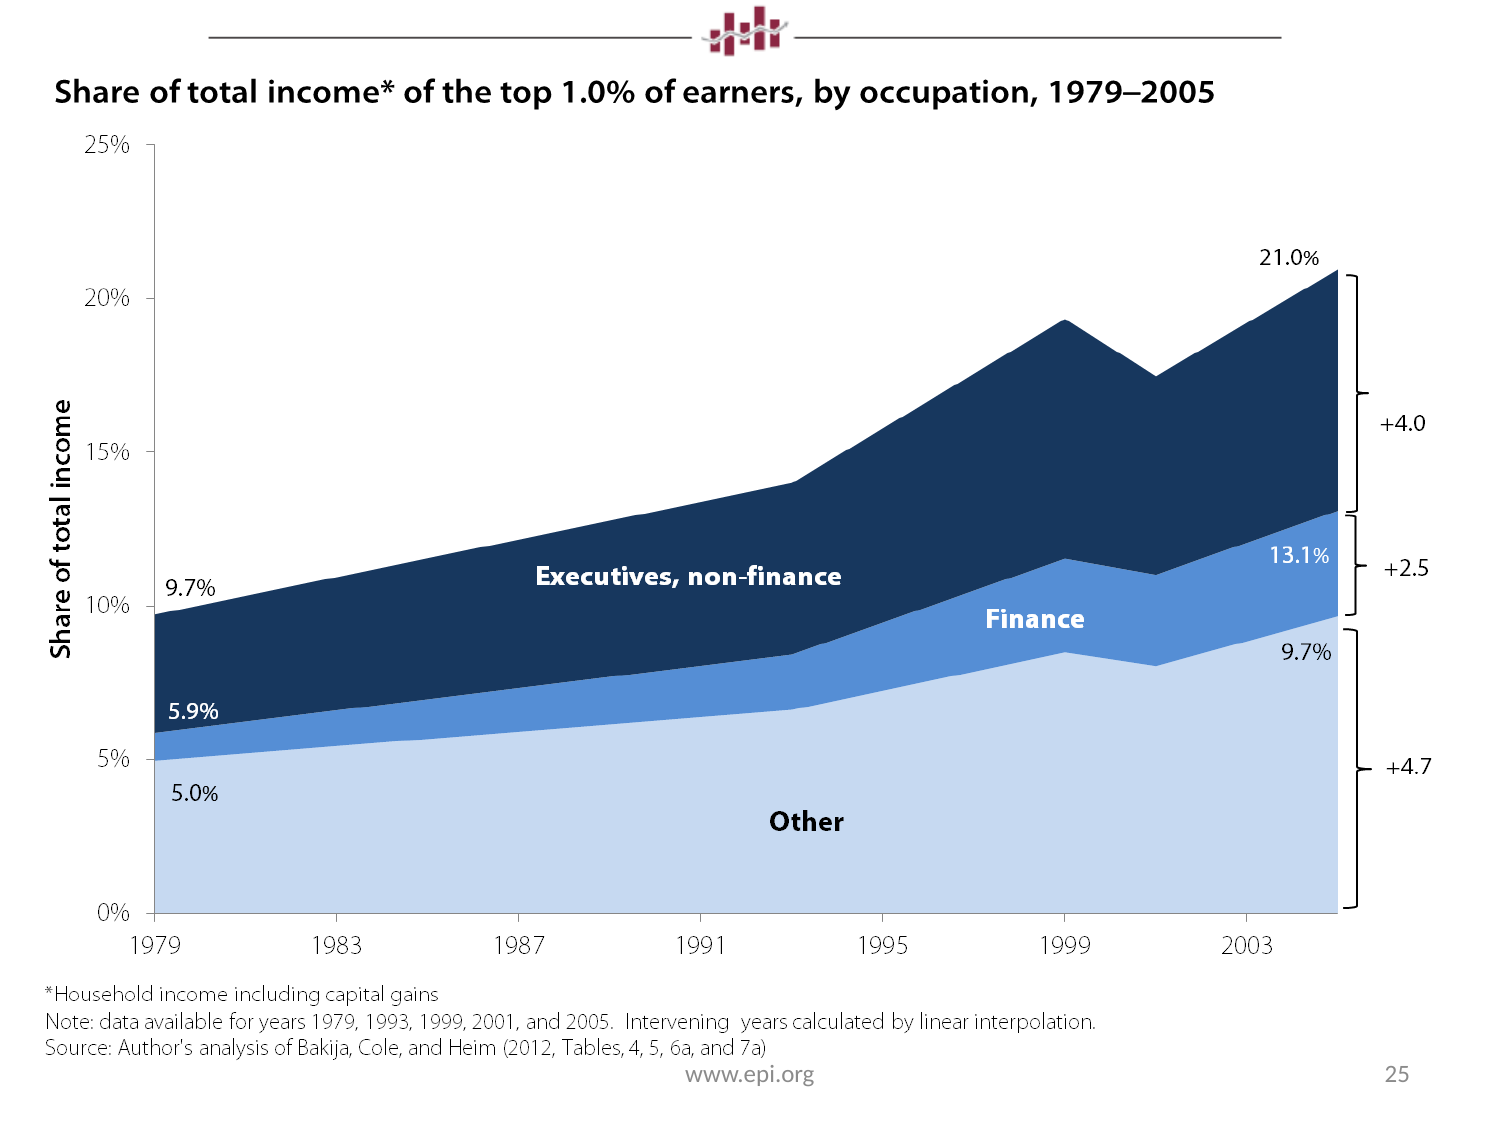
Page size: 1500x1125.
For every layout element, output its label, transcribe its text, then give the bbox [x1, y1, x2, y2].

footer www.epi.org [512, 1072, 988, 1103]
slide_number 25 [1074, 1072, 1425, 1103]
picture [39, 0, 1461, 1063]
